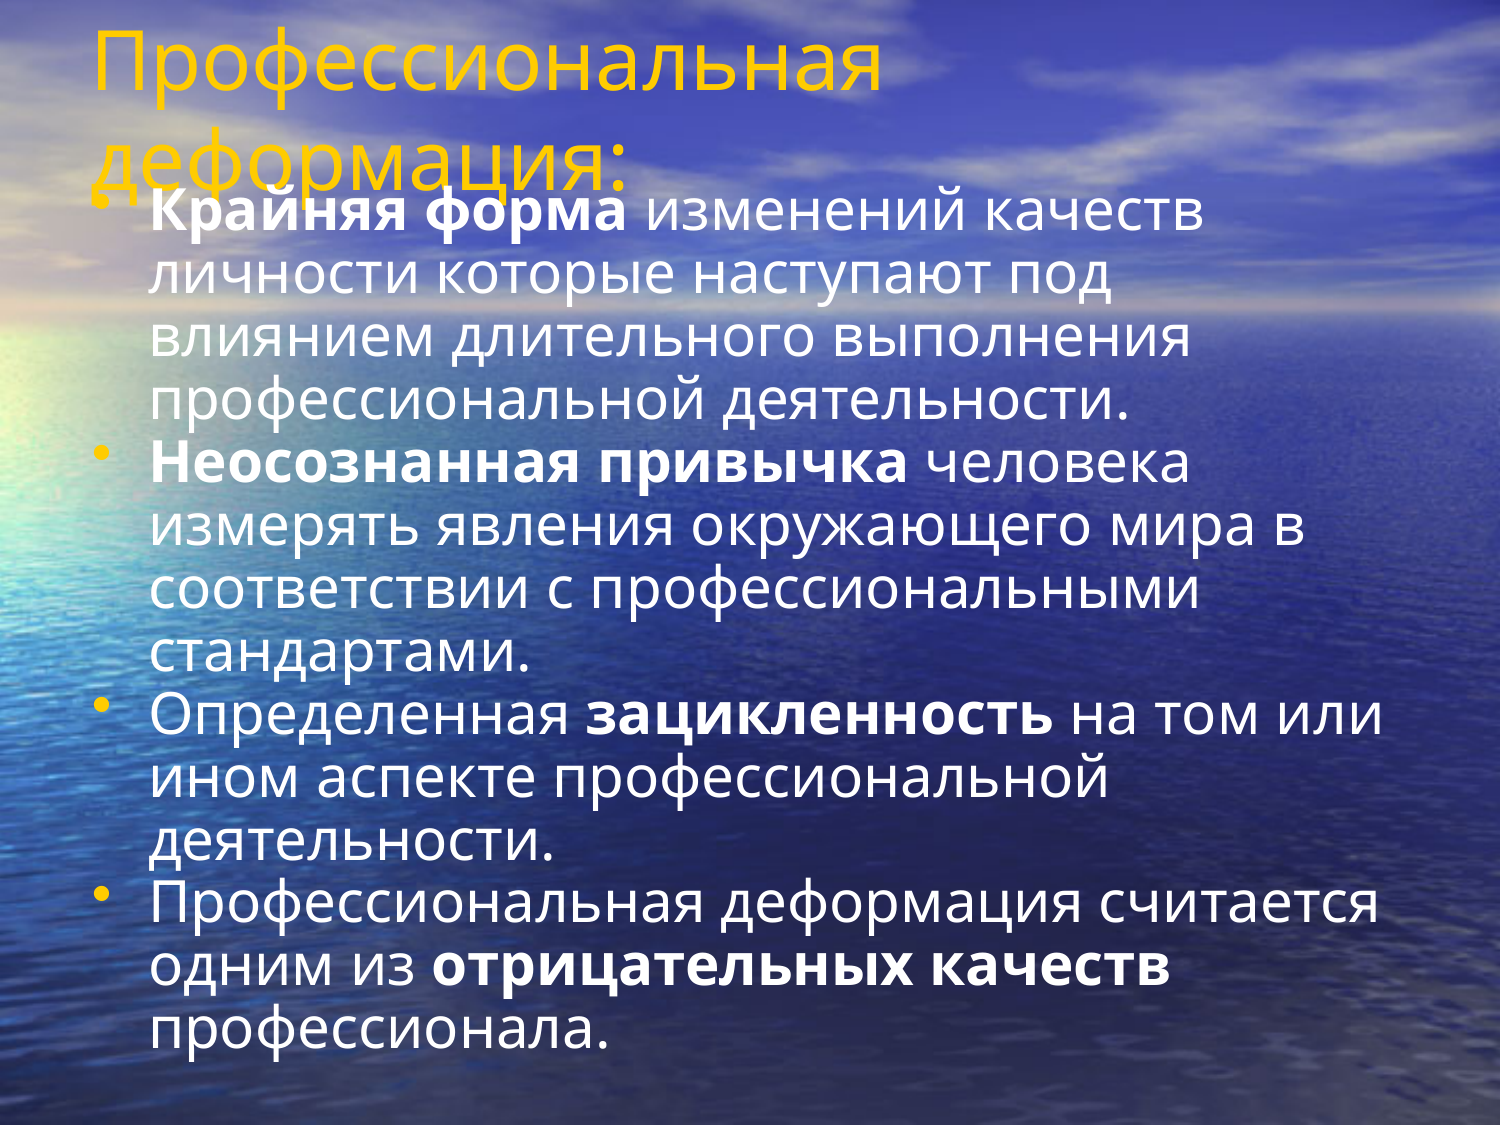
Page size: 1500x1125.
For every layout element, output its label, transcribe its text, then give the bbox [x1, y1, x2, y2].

title Профессиональная деформация: [75, 47, 1424, 268]
list Крайняя форма изменений качеств личности которые наступают под влиянием длительного выполнения профессиональной деятельности. Неосознанная привычка человека измерять явления окружающего мира в соответствии с профессиональными стандартами. Определенная зацикленность на том или ином аспекте профессиональной деятельности. Профессиональная деформация считается одним из отрицательных качеств профессионала. [76, 172, 1427, 1071]
picture [0, 0, 1500, 1125]
